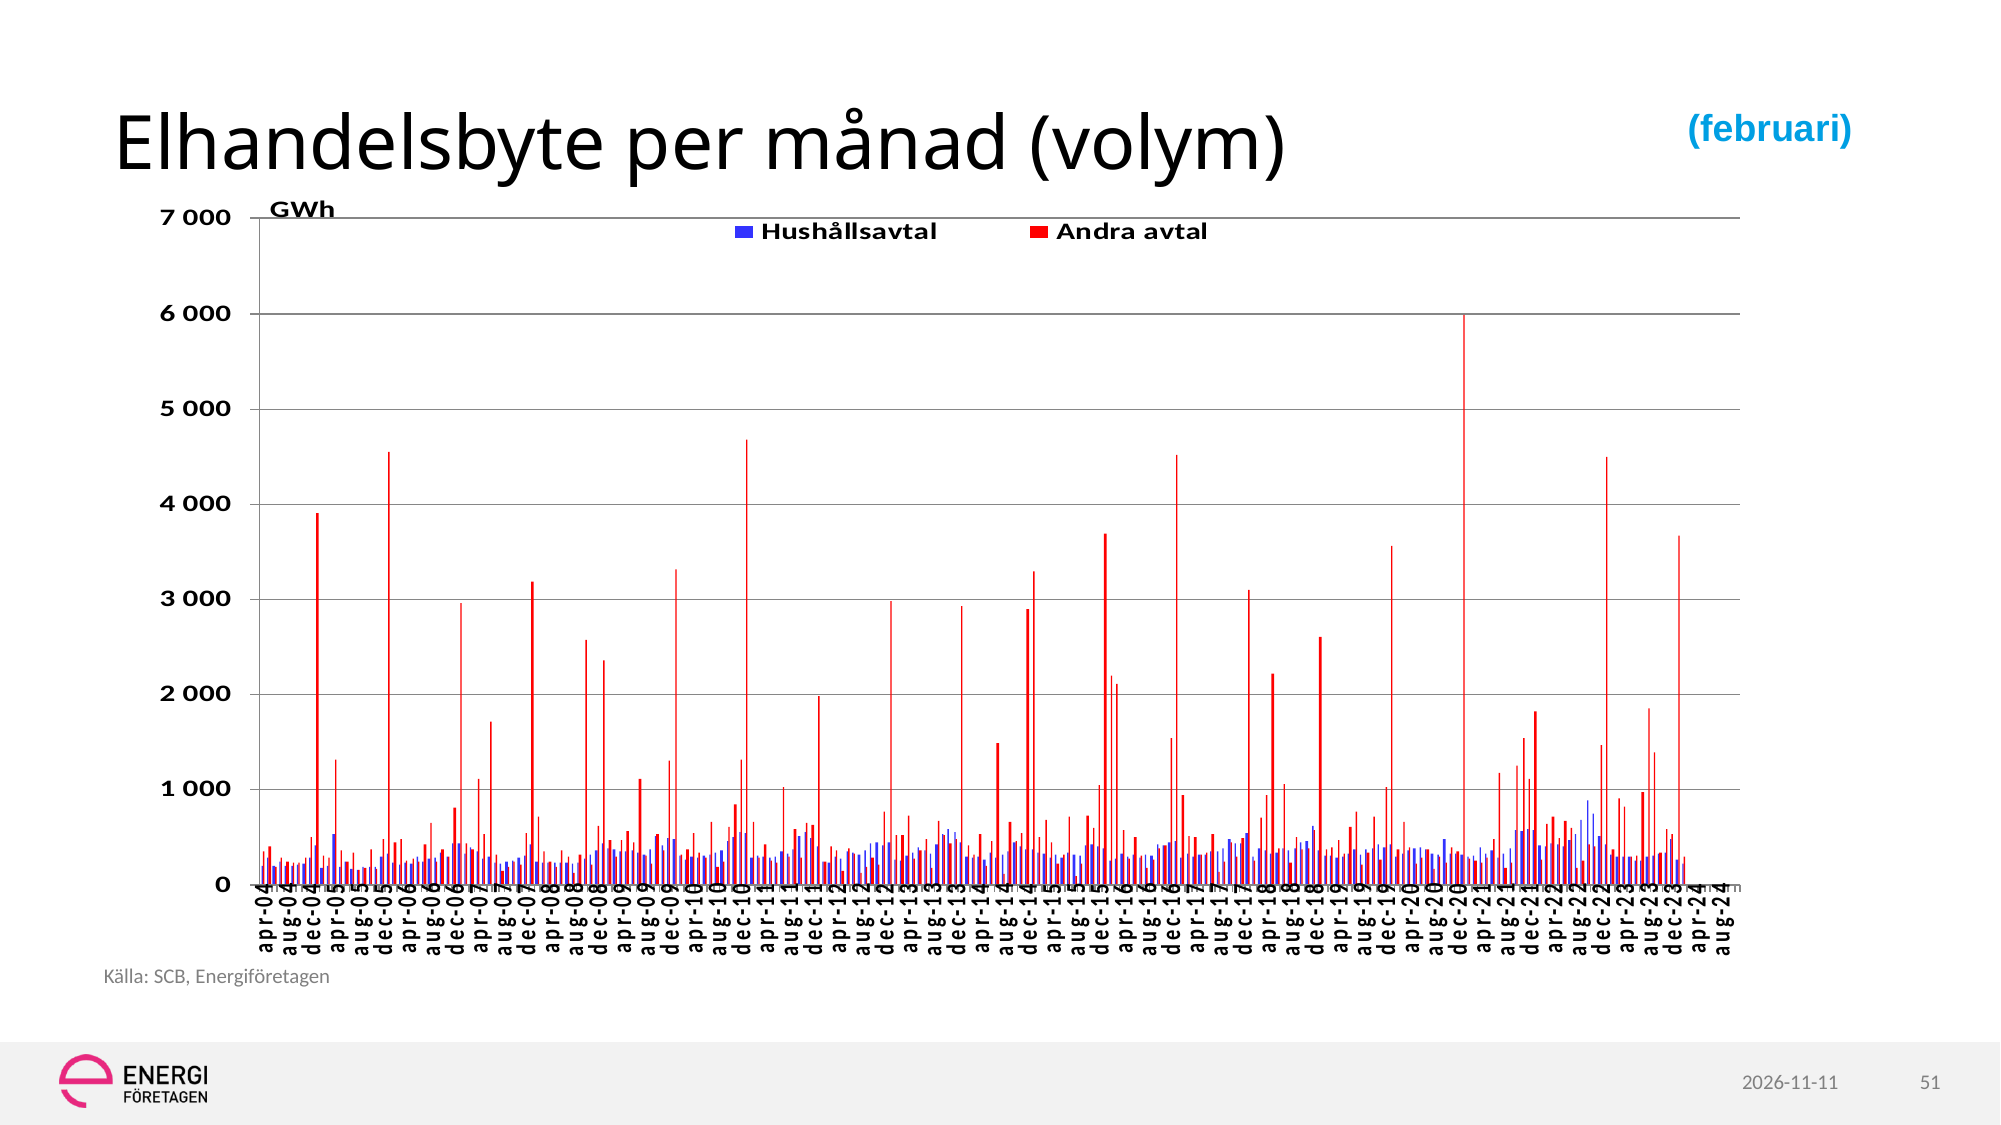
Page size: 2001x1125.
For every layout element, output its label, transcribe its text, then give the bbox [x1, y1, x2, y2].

slide_number 51 [1882, 1068, 1941, 1099]
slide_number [1742, 1068, 1854, 1099]
picture [1679, 104, 1912, 154]
text_box Källa: SCB, Energiföretagen [103, 962, 122, 993]
title Elhandelsbyte per månad (volym) [114, 88, 1538, 185]
picture [59, 1054, 207, 1108]
picture [126, 176, 1803, 1002]
